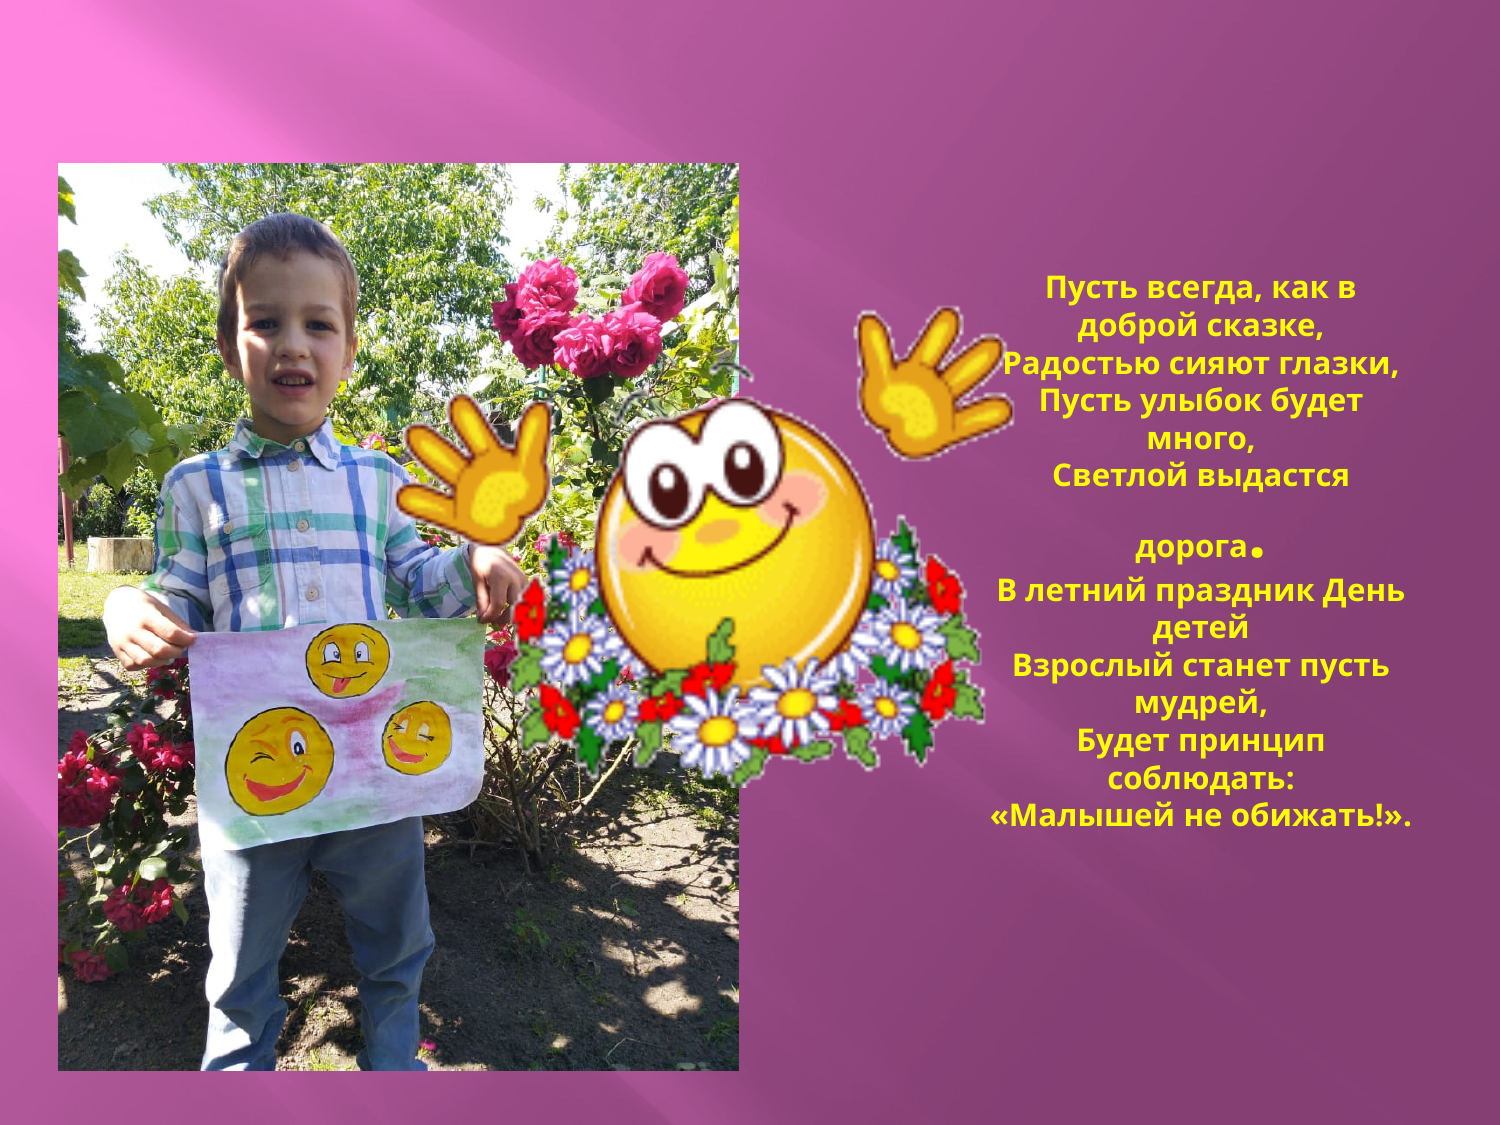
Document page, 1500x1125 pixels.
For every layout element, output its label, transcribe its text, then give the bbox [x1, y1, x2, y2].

title Пусть всегда, как в доброй сказке, Радостью сияют глазки, Пусть улыбок будет много, Светлой выдастся дорога. В летний праздник День детей Взрослый станет пусть мудрей, Будет принцип соблюдать: «Малышей не обижать!». [972, 0, 1430, 1008]
picture [386, 280, 1029, 788]
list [58, 163, 739, 1071]
